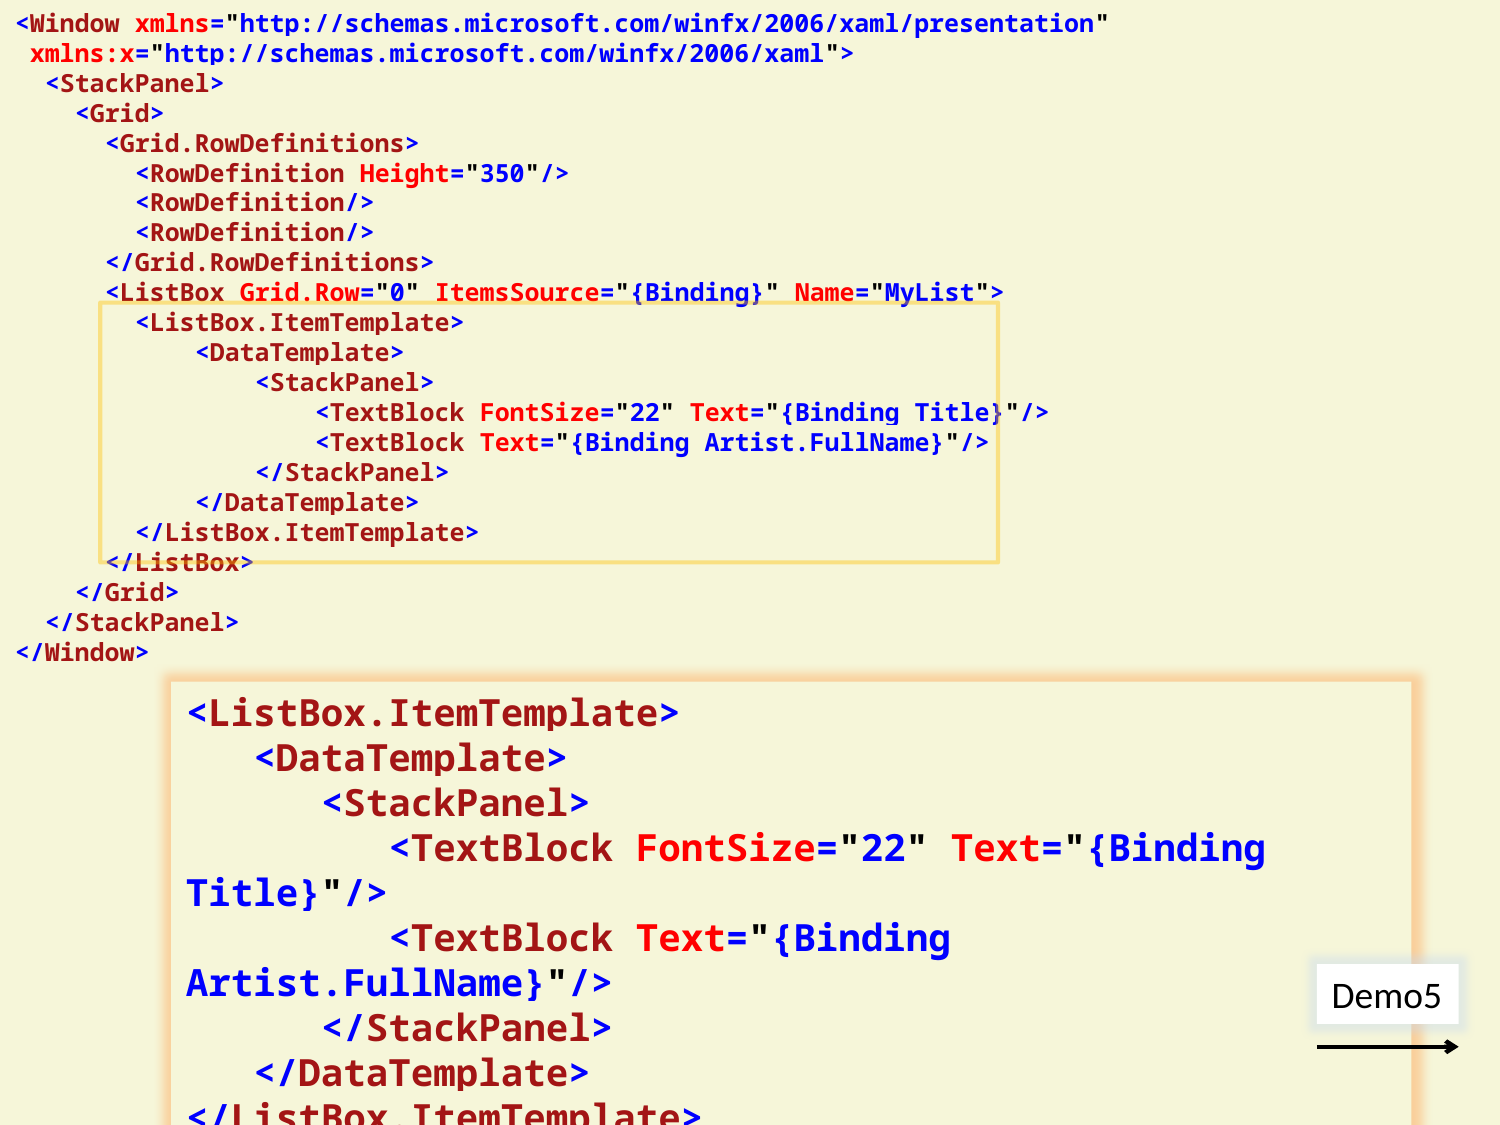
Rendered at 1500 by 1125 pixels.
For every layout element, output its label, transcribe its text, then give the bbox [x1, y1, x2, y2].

text_box <ListBox.ItemTemplate> <DataTemplate> <StackPanel> <TextBlock FontSize="22" Text="{Binding Title}"/> <TextBlock Text="{Binding Artist.FullName}"/> </StackPanel> </DataTemplate> </ListBox.ItemTemplate> [171, 681, 1412, 1125]
text_box <Window xmlns="http://schemas.microsoft.com/winfx/2006/xaml/presentation" xmlns:x="http://schemas.microsoft.com/winfx/2006/xaml"> <StackPanel> <Grid> <Grid.RowDefinitions> <RowDefinition Height="350"/> <RowDefinition/> <RowDefinition/> </Grid.RowDefinitions> <ListBox Grid.Row="0" ItemsSource="{Binding}" Name="MyList"> <ListBox.ItemTemplate> <DataTemplate> <StackPanel> <TextBlock FontSize="22" Text="{Binding Title}"/> <TextBlock Text="{Binding Artist.FullName}"/> </StackPanel> </DataTemplate> </ListBox.ItemTemplate> </ListBox> </Grid> </StackPanel> </Window> [0, 0, 1500, 674]
text_box [100, 302, 998, 563]
text_box Demo5 [1316, 964, 1459, 1024]
